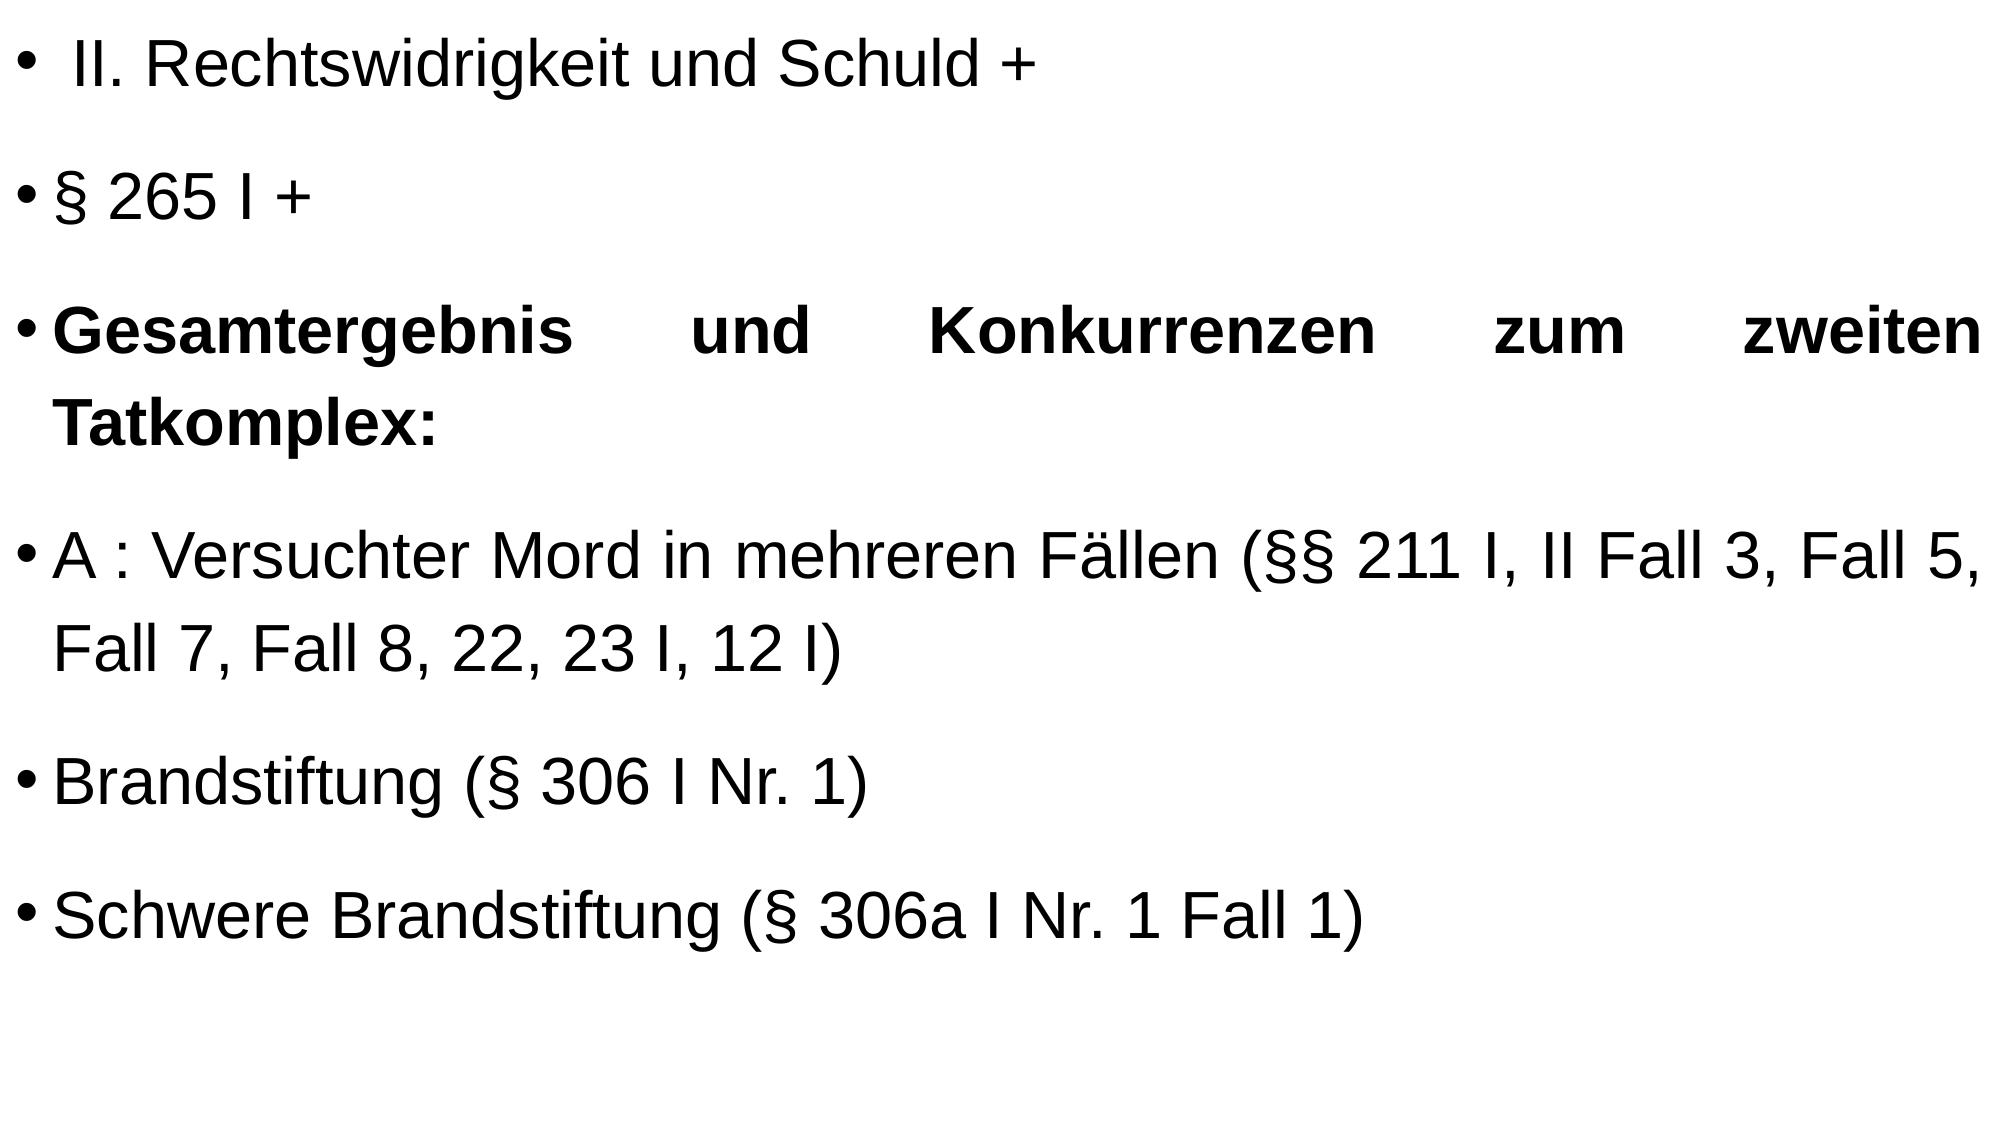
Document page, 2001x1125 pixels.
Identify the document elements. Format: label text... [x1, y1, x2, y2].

list II. Rechtswidrigkeit und Schuld + § 265 I + Gesamtergebnis und Konkurrenzen zum zweiten Tatkomplex: A : Versuchter Mord in mehreren Fällen (§§ 211 I, II Fall 3, Fall 5, Fall 7, Fall 8, 22, 23 I, 12 I) Brandstiftung (§ 306 I Nr. 1) Schwere Brandstiftung (§ 306a I Nr. 1 Fall 1) [0, 0, 2000, 1125]
